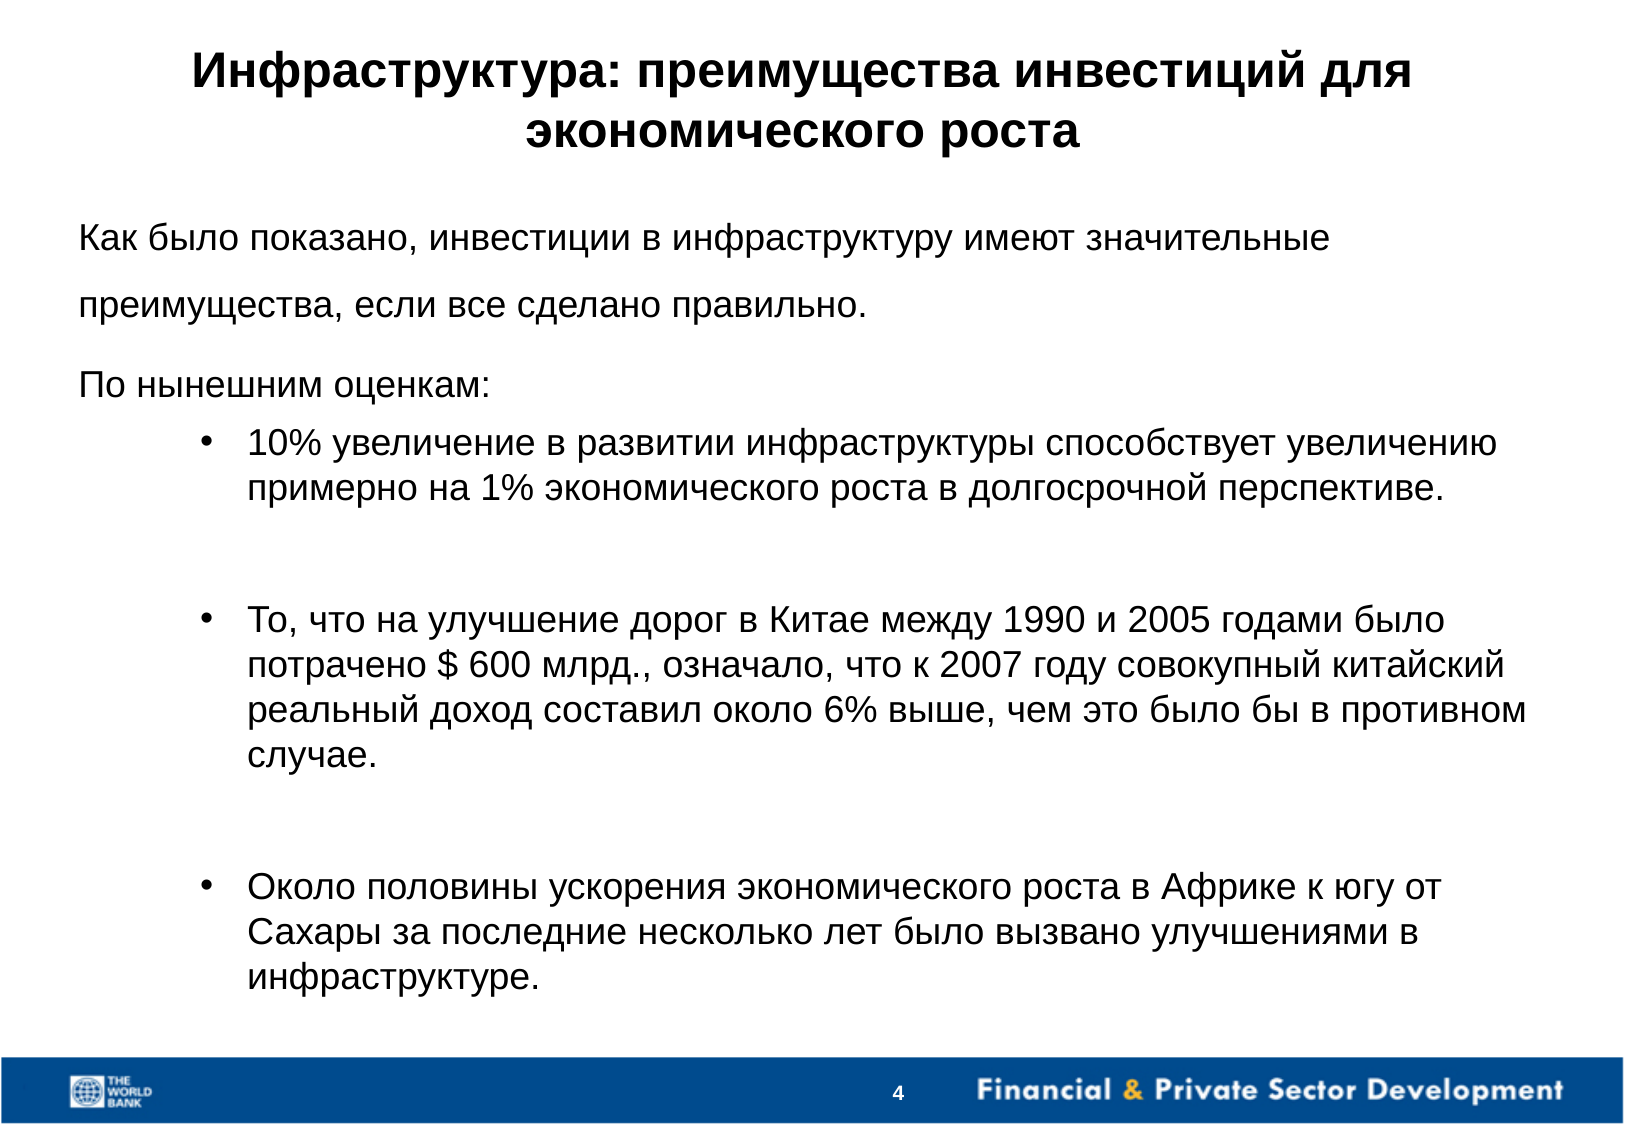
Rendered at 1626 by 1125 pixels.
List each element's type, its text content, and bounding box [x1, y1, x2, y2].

picture [0, 1056, 1625, 1125]
slide_number 4 [877, 1062, 946, 1123]
list Как было показано, инвестиции в инфраструктуру имеют значительные преимущества, если все сделано правильно. По нынешним оценкам: 10% увеличение в развитии инфраструктуры способствует увеличению примерно на 1% экономического роста в долгосрочной перспективе. То, что на улучшение дорог в Китае между 1990 и 2005 годами было потрачено $ 600 млрд., означало, что к 2007 году совокупный китайский реальный доход составил около 6% выше, чем это было бы в противном случае. Около половины ускорения экономического роста в Африке к югу от Сахары за последние несколько лет было вызвано улучшениями в инфраструктуре. [78, 190, 1568, 975]
title Инфраструктура: преимущества инвестиций для экономического роста [37, 37, 1568, 188]
